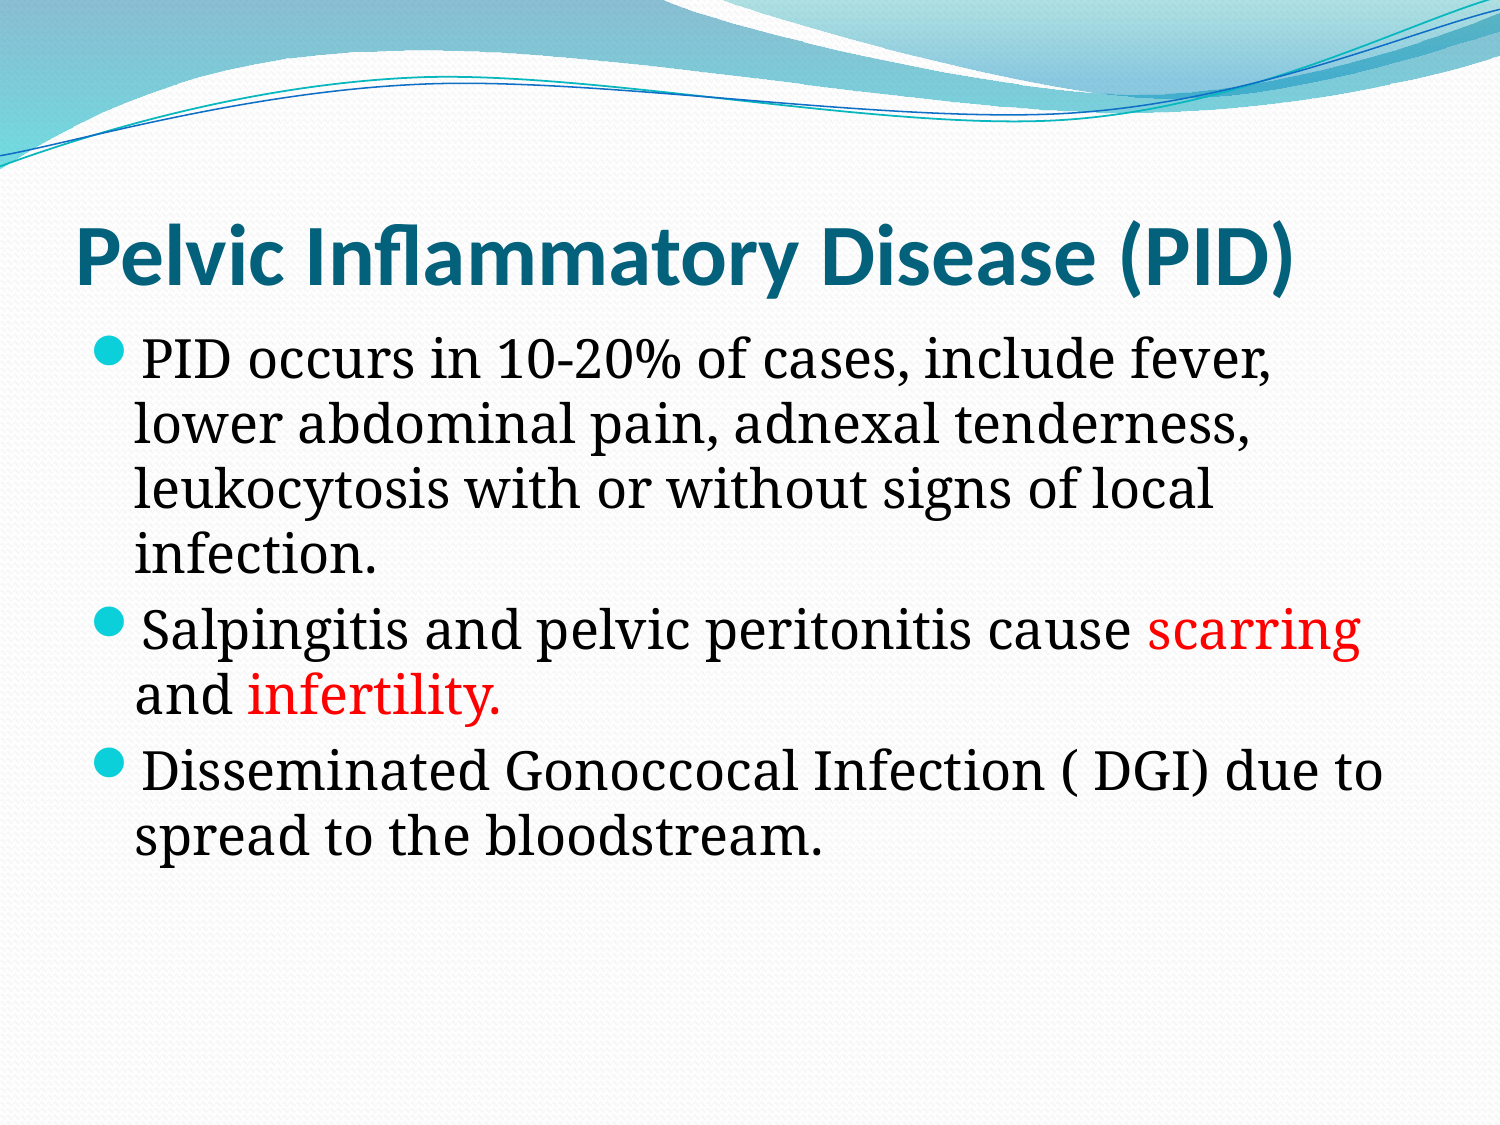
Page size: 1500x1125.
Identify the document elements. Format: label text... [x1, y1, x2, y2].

list PID occurs in 10-20% of cases, include fever, lower abdominal pain, adnexal tenderness, leukocytosis with or without signs of local infection. Salpingitis and pelvic peritonitis cause scarring and infertility. Disseminated Gonoccocal Infection ( DGI) due to spread to the bloodstream. [75, 317, 1425, 1038]
title Pelvic Inflammatory Disease (PID) [75, 115, 1425, 303]
